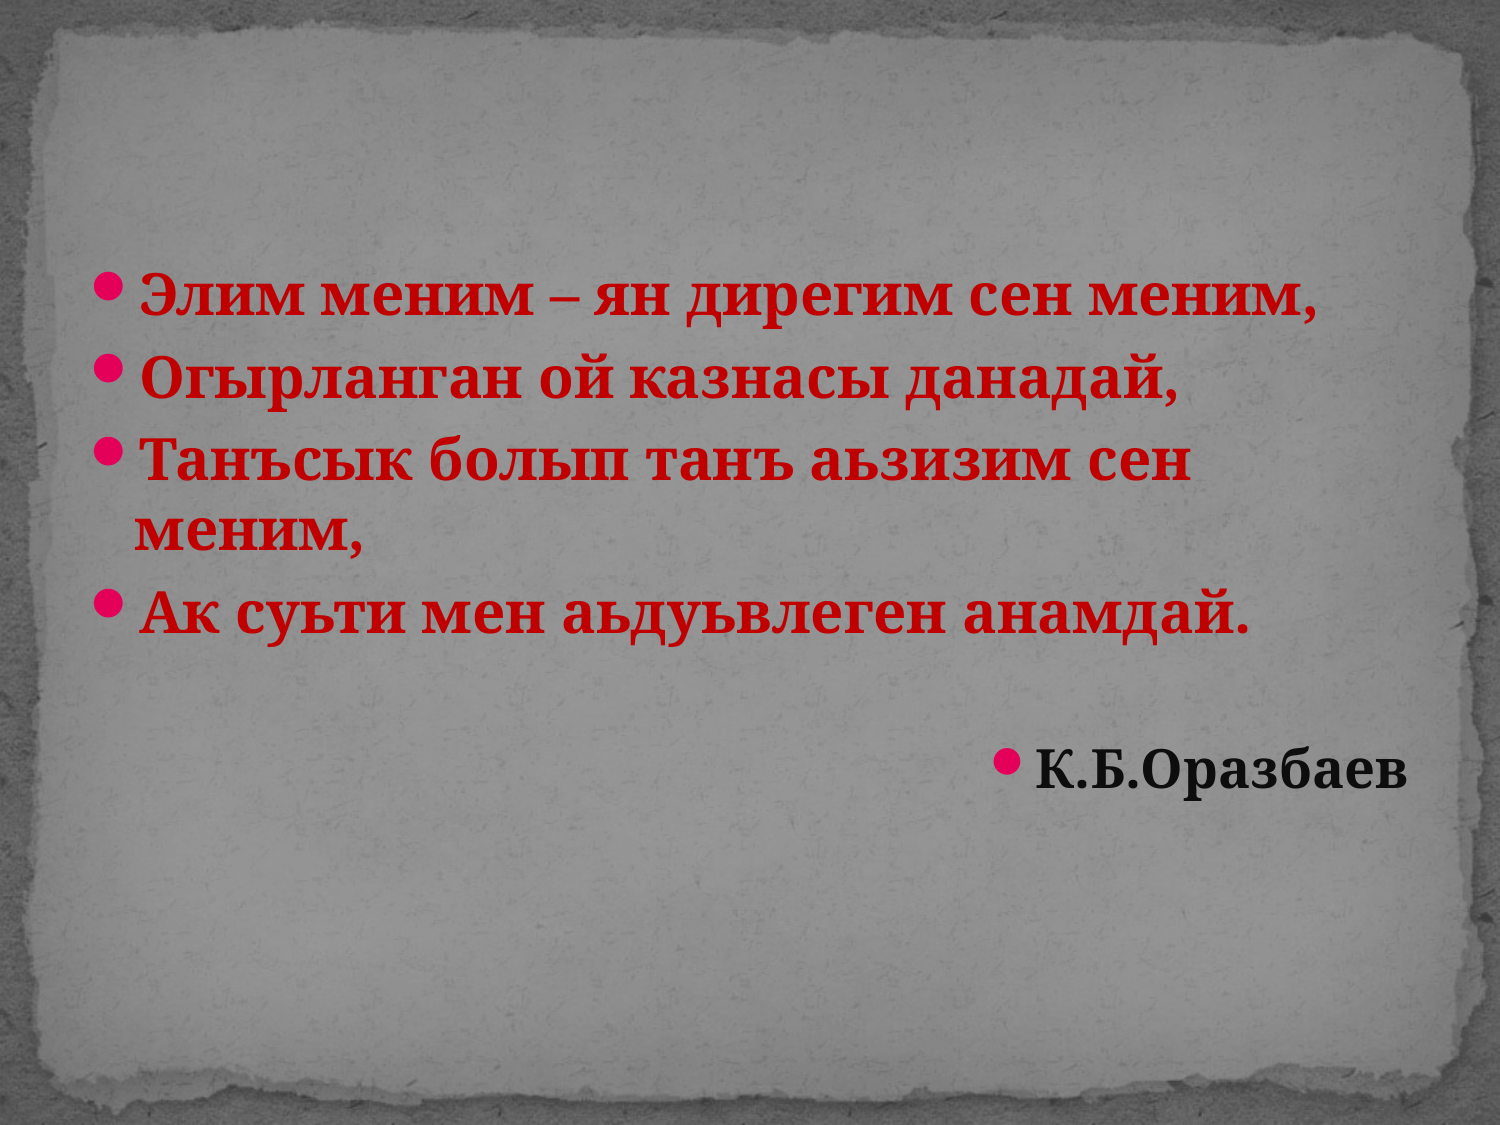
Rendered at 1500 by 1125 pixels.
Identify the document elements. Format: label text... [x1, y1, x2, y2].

list Элим меним – ян дирегим сен меним, Огырланган ой казнасы данадай, Танъсык болып танъ аьзизим сен меним, Ак суьти мен аьдуьвлеген анамдай. К.Б.Оразбаев [75, 249, 1425, 1000]
